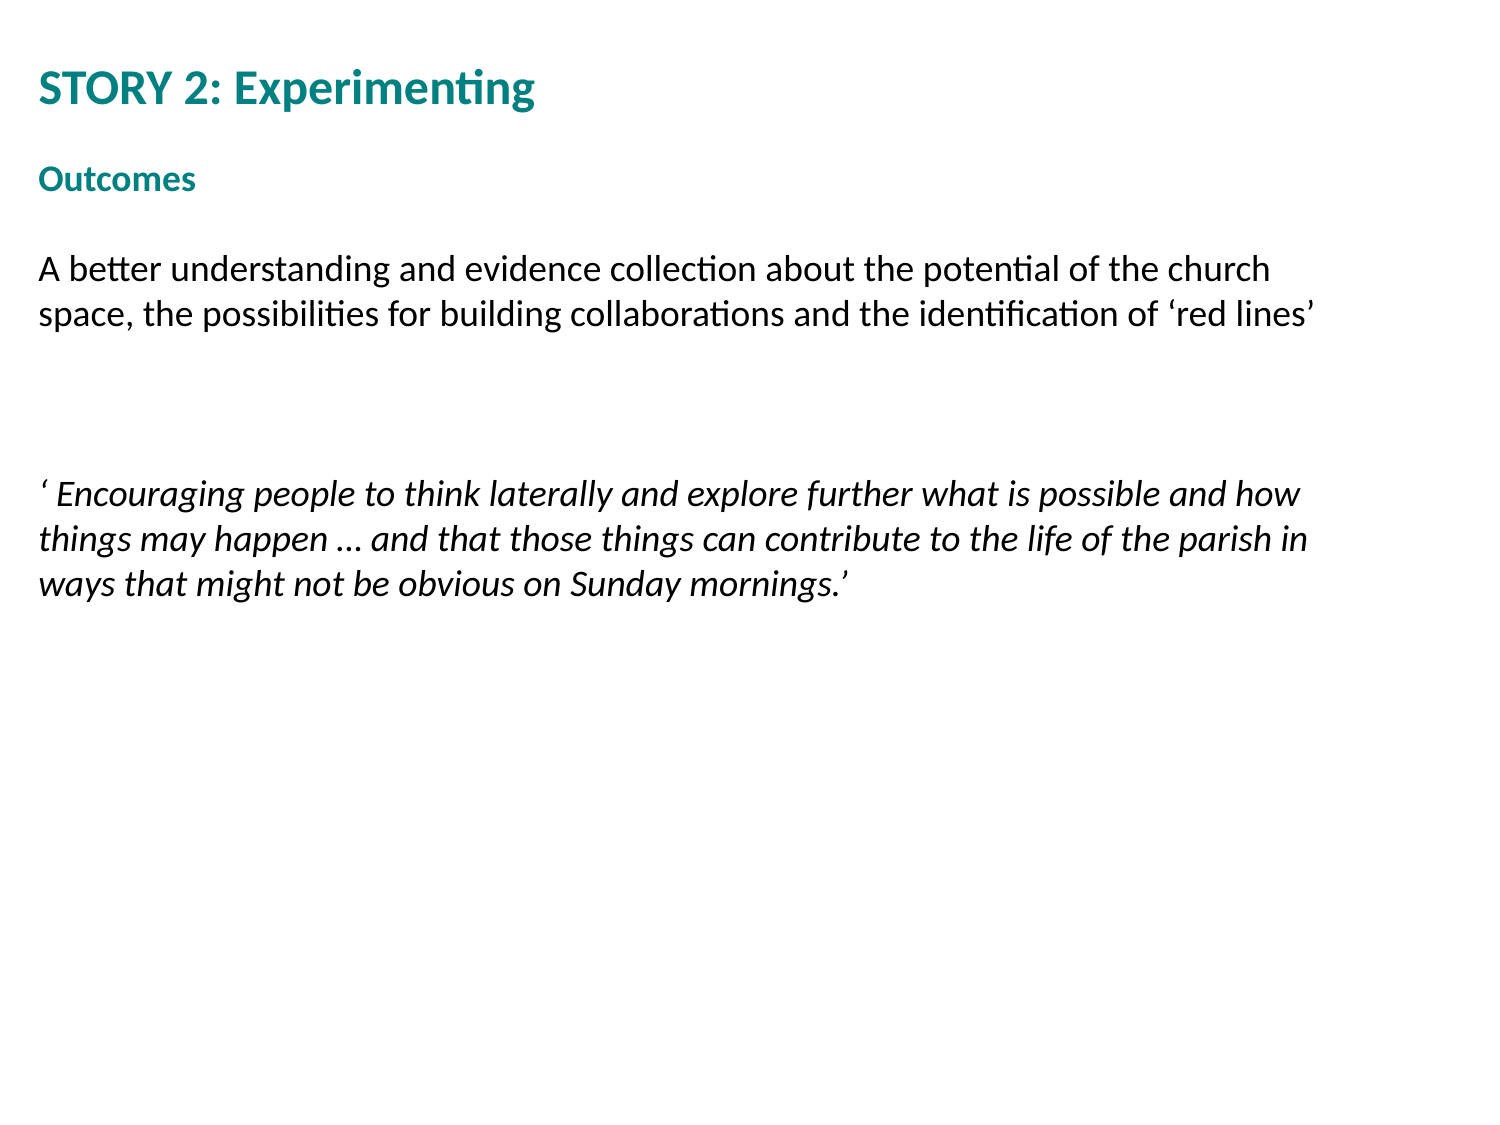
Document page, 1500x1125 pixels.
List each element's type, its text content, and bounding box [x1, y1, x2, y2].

text_box STORY 2: Experimenting [23, 47, 1500, 139]
text_box Outcomes A better understanding and evidence collection about the potential of the church space, the possibilities for building collaborations and the identification of ‘red lines’ ‘ Encouraging people to think laterally and explore further what is possible and how things may happen … and that those things can contribute to the life of the parish in ways that might not be obvious on Sunday mornings.’ [23, 146, 1377, 657]
